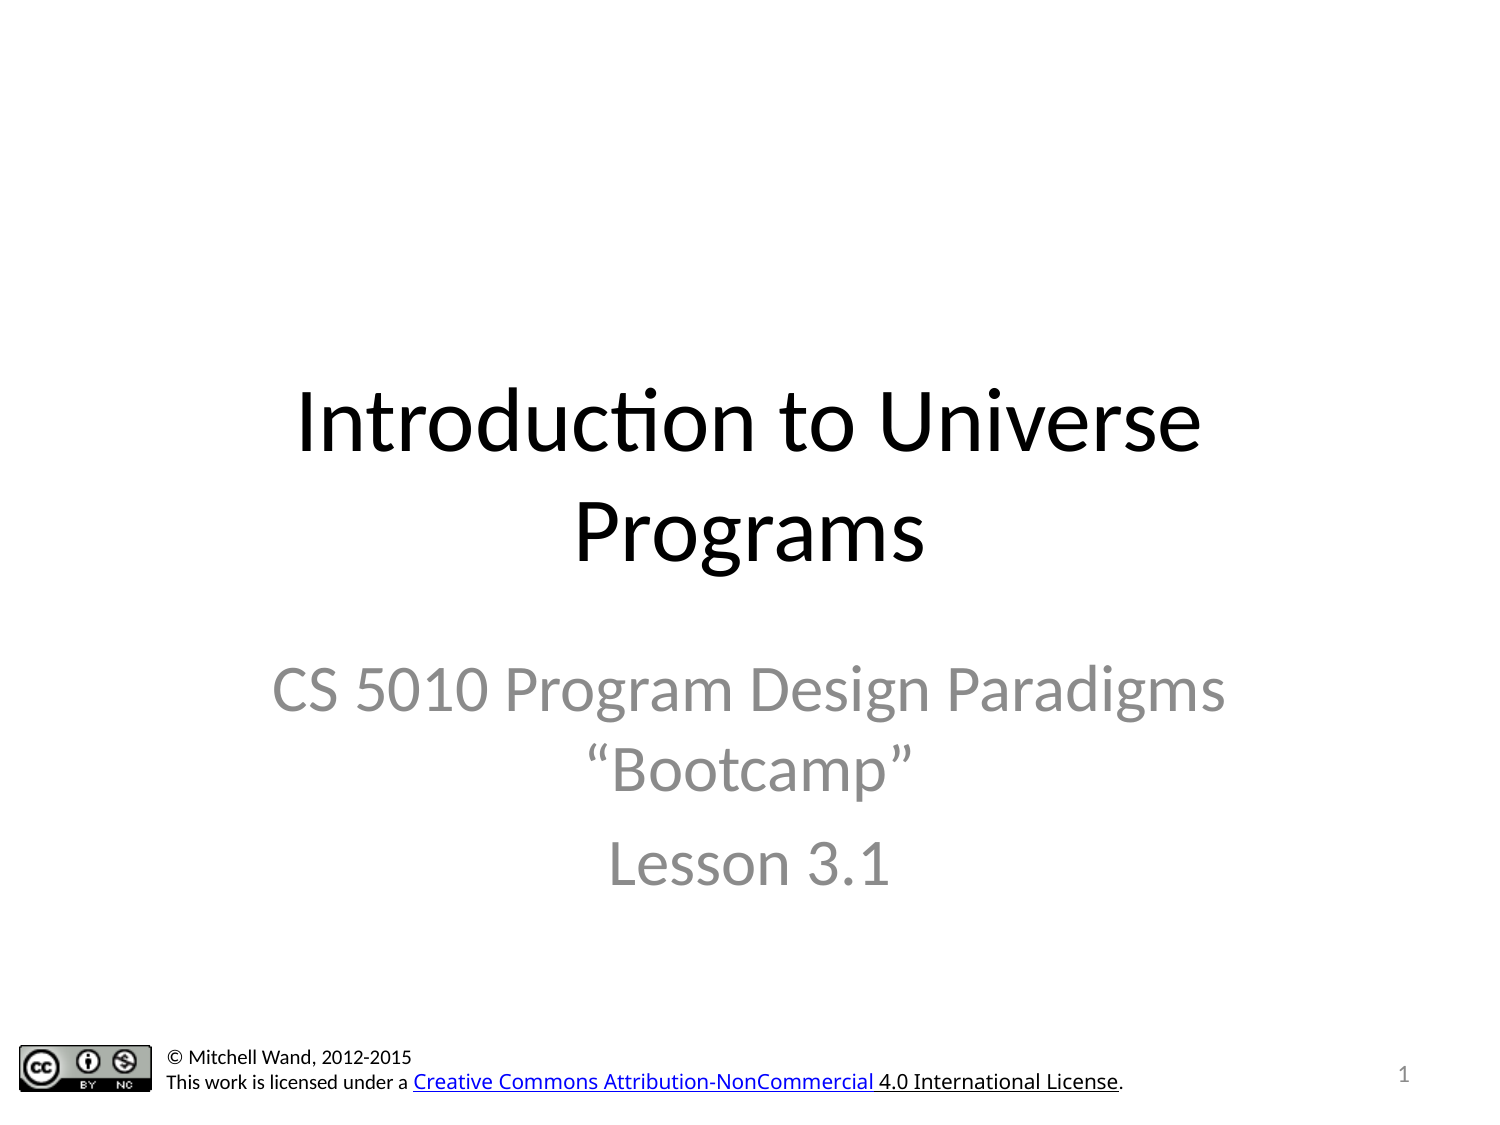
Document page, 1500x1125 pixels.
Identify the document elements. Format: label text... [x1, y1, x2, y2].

subtitle CS 5010 Program Design Paradigms “Bootcamp” Lesson 3.1 [225, 637, 1275, 925]
title Introduction to Universe Programs [112, 349, 1388, 591]
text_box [19, 1035, 1481, 1102]
